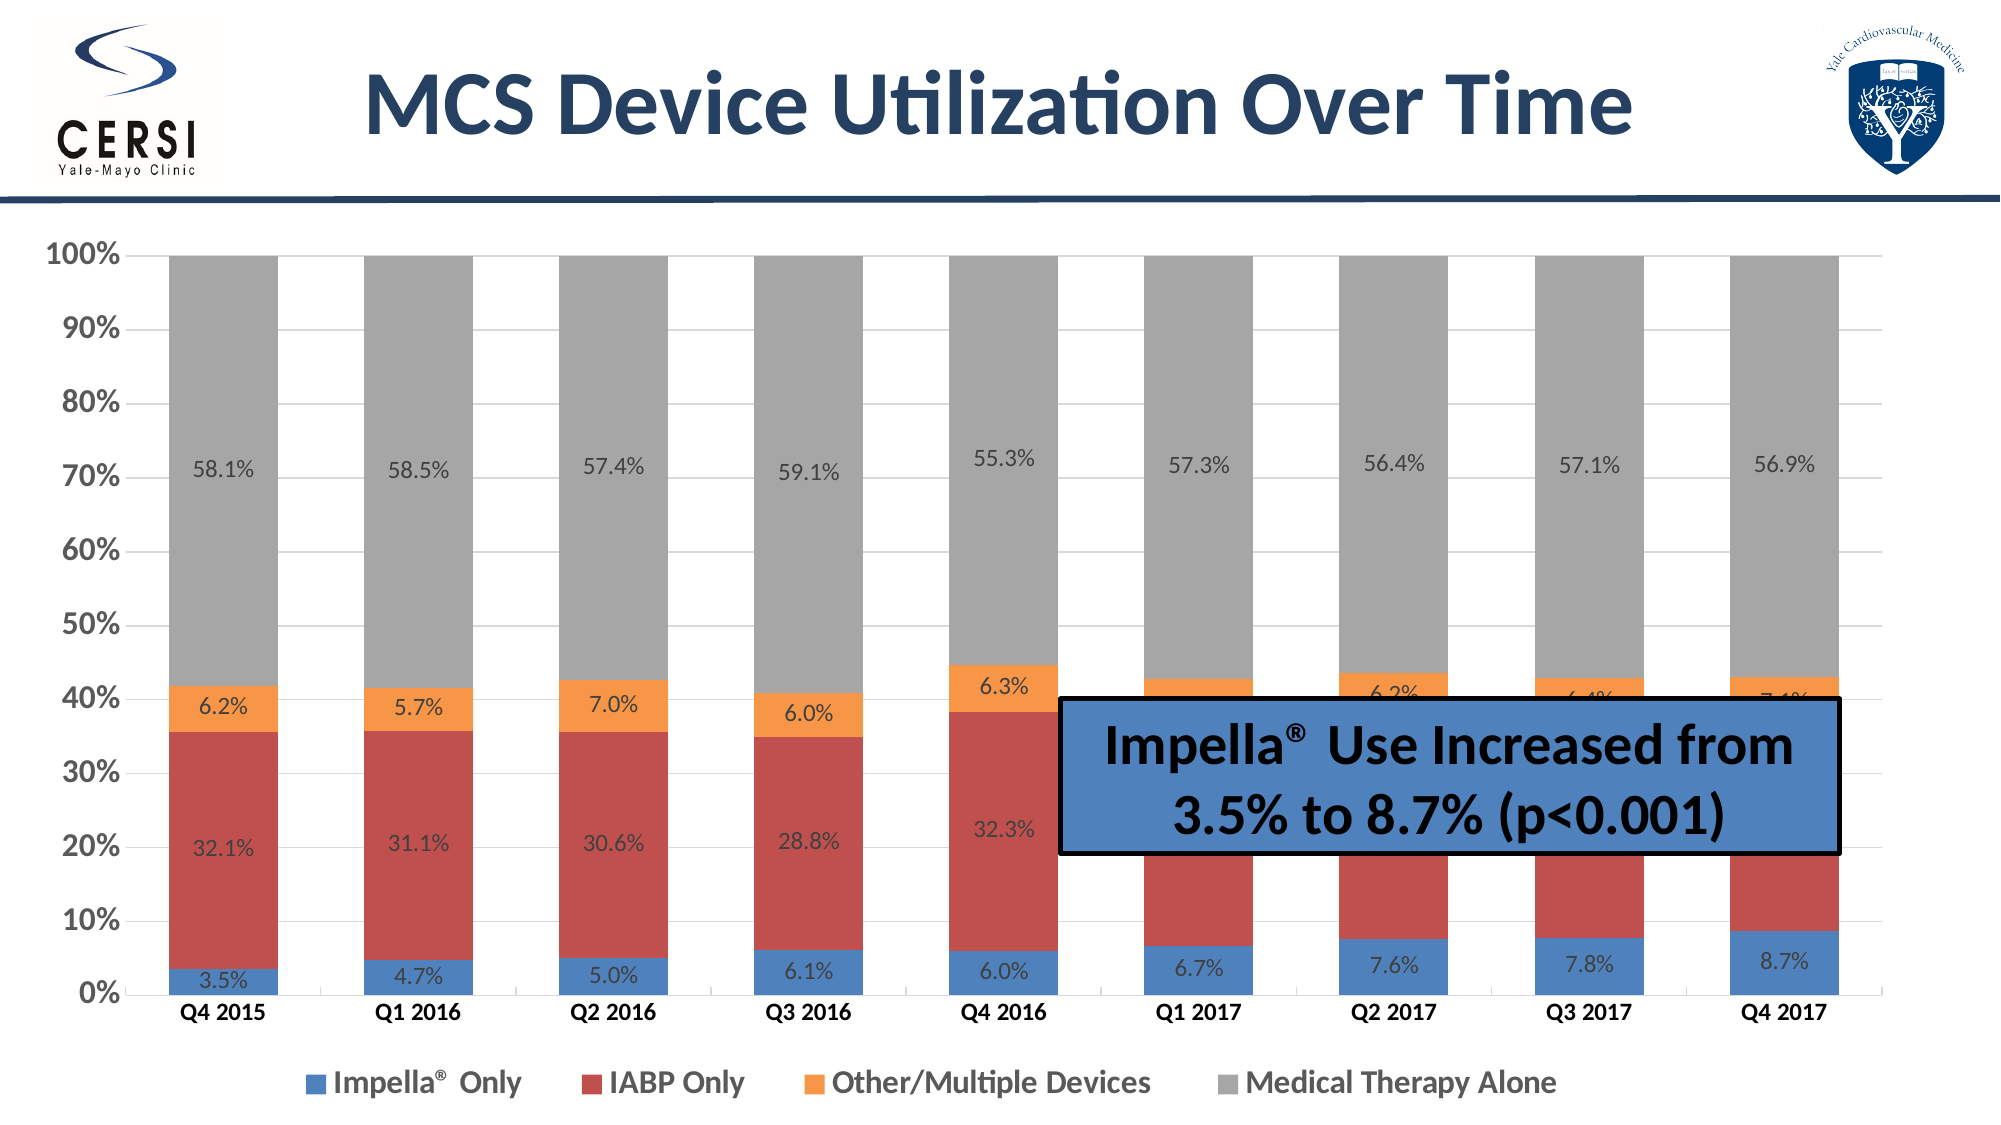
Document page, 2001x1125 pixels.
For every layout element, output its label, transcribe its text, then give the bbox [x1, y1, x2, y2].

chart [13, 209, 1990, 1115]
picture [28, 15, 99, 183]
title MCS Device Utilization Over Time [99, 4, 1900, 192]
picture [1900, 22, 1969, 177]
